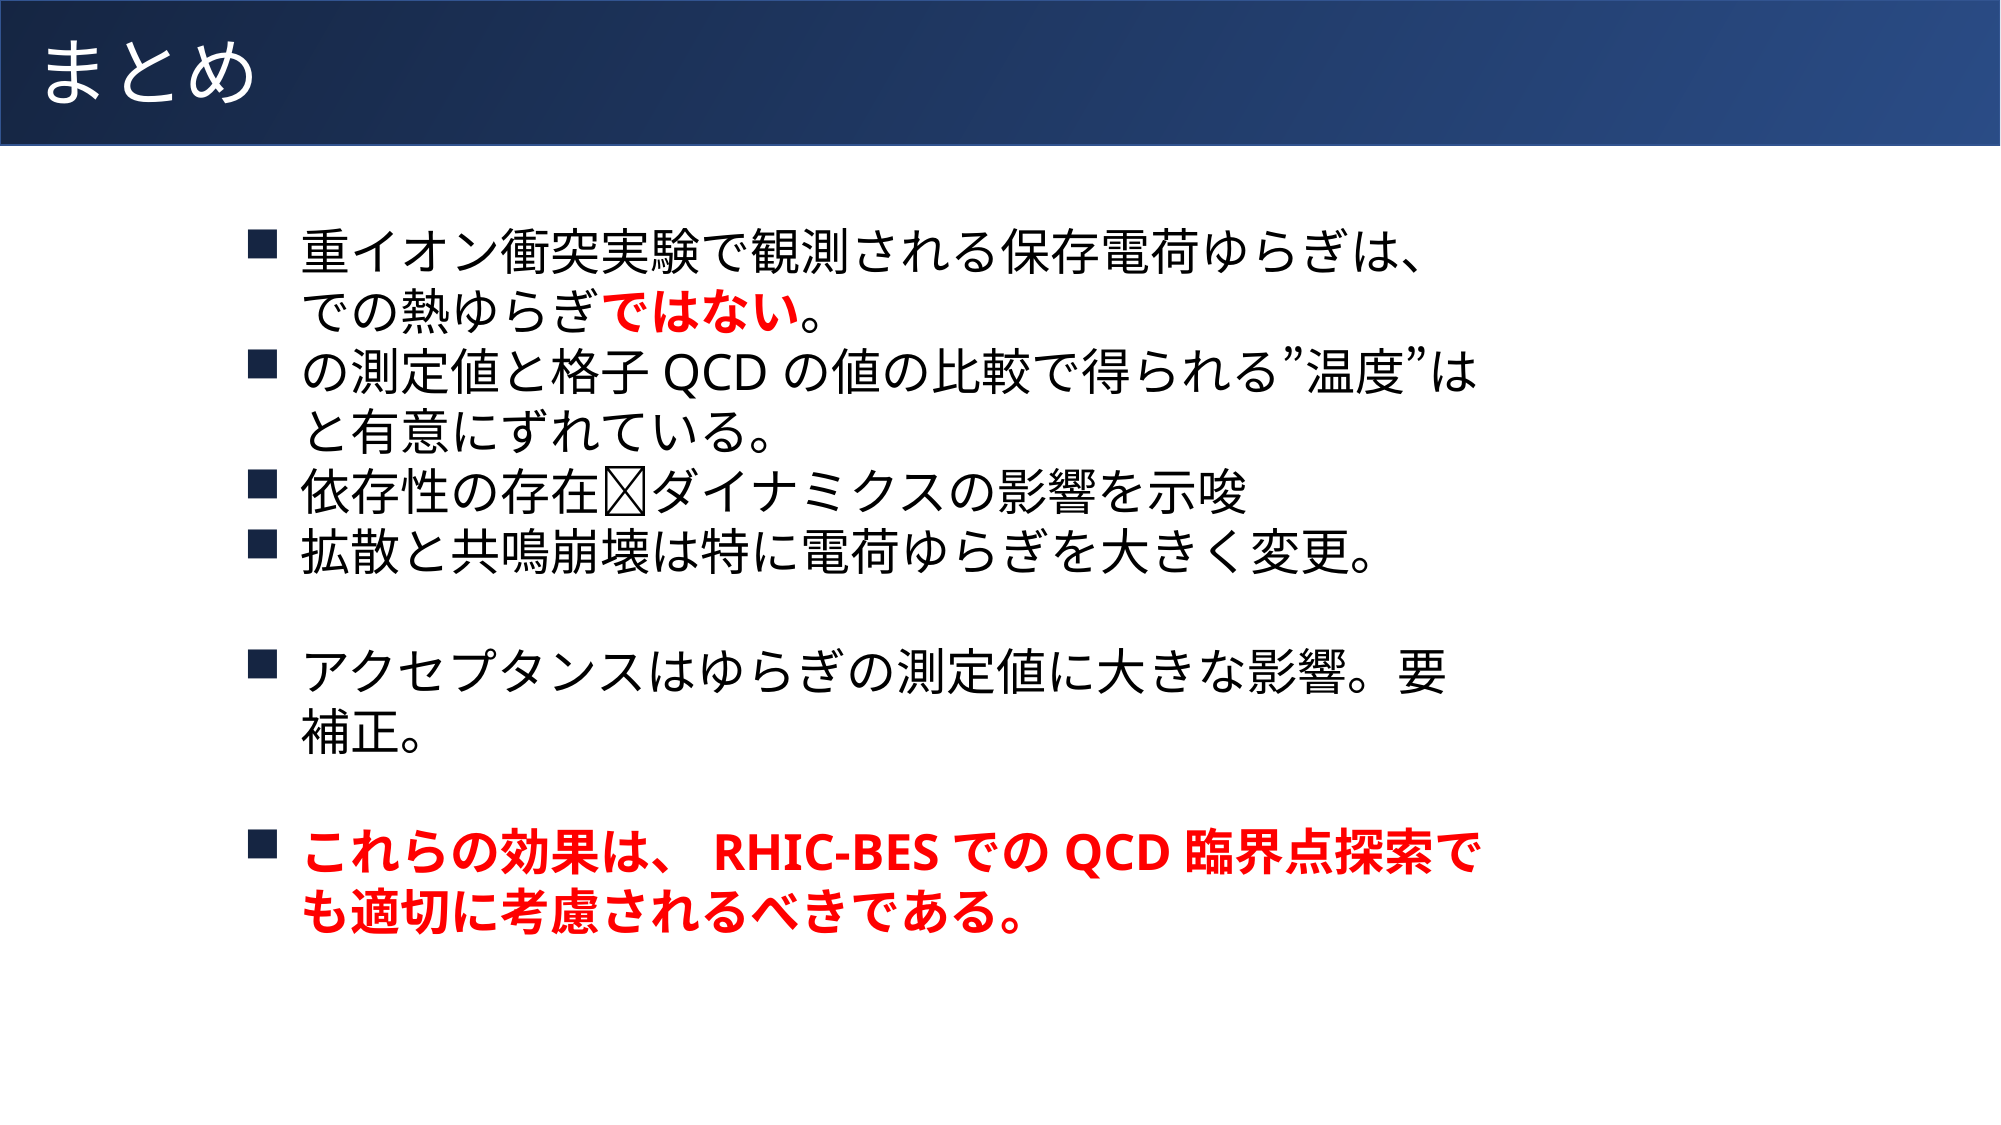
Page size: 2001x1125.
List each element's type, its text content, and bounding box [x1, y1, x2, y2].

title まとめ [19, 7, 1745, 146]
